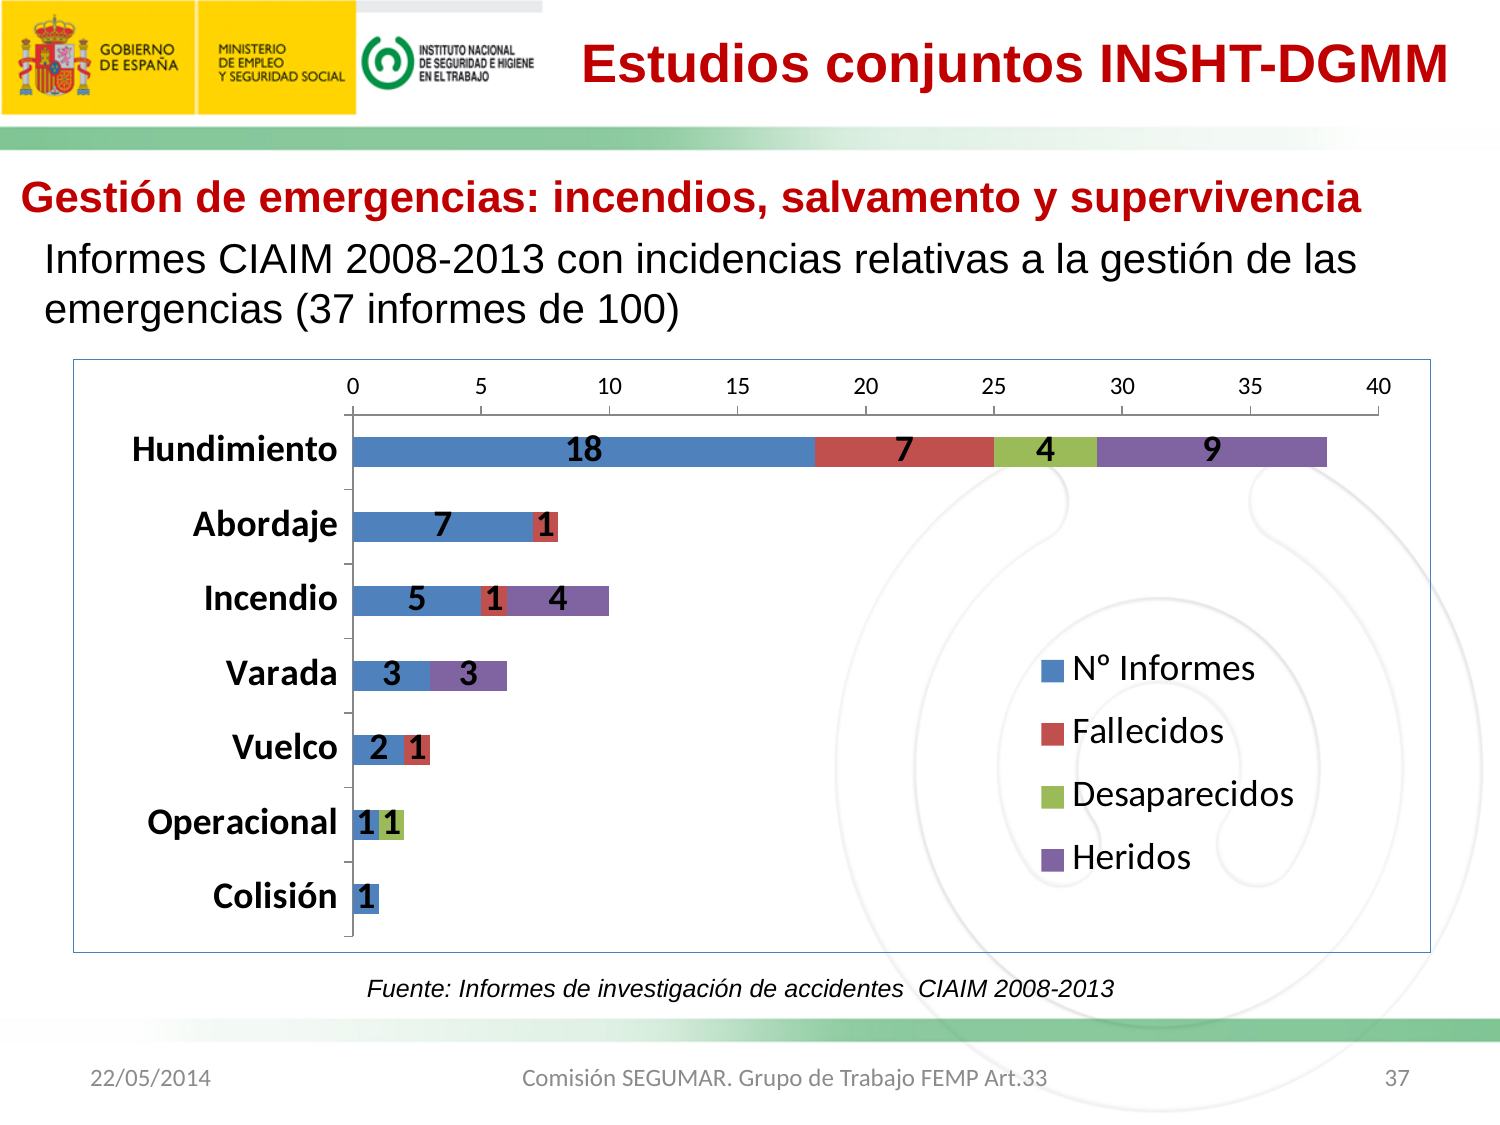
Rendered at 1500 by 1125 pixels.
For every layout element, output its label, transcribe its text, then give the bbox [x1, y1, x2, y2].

text_box Gestión de emergencias: incendios, salvamento y supervivencia [5, 160, 1499, 229]
footer Comisión SEGUMAR. Grupo de Trabajo FEMP Art.33 [490, 1046, 1081, 1107]
picture [0, 0, 1500, 1125]
text_box Estudios conjuntos INSHT-DGMM [525, 0, 1500, 138]
text_box Fuente: Informes de investigación de accidentes CIAIM 2008-2013 [352, 965, 1152, 1010]
text_box Informes CIAIM 2008-2013 con incidencias relativas a la gestión de las emergencias (37 informes de 100) [29, 229, 1436, 339]
chart [73, 359, 1431, 953]
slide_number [75, 1046, 425, 1107]
slide_number 37 [1234, 1046, 1425, 1107]
